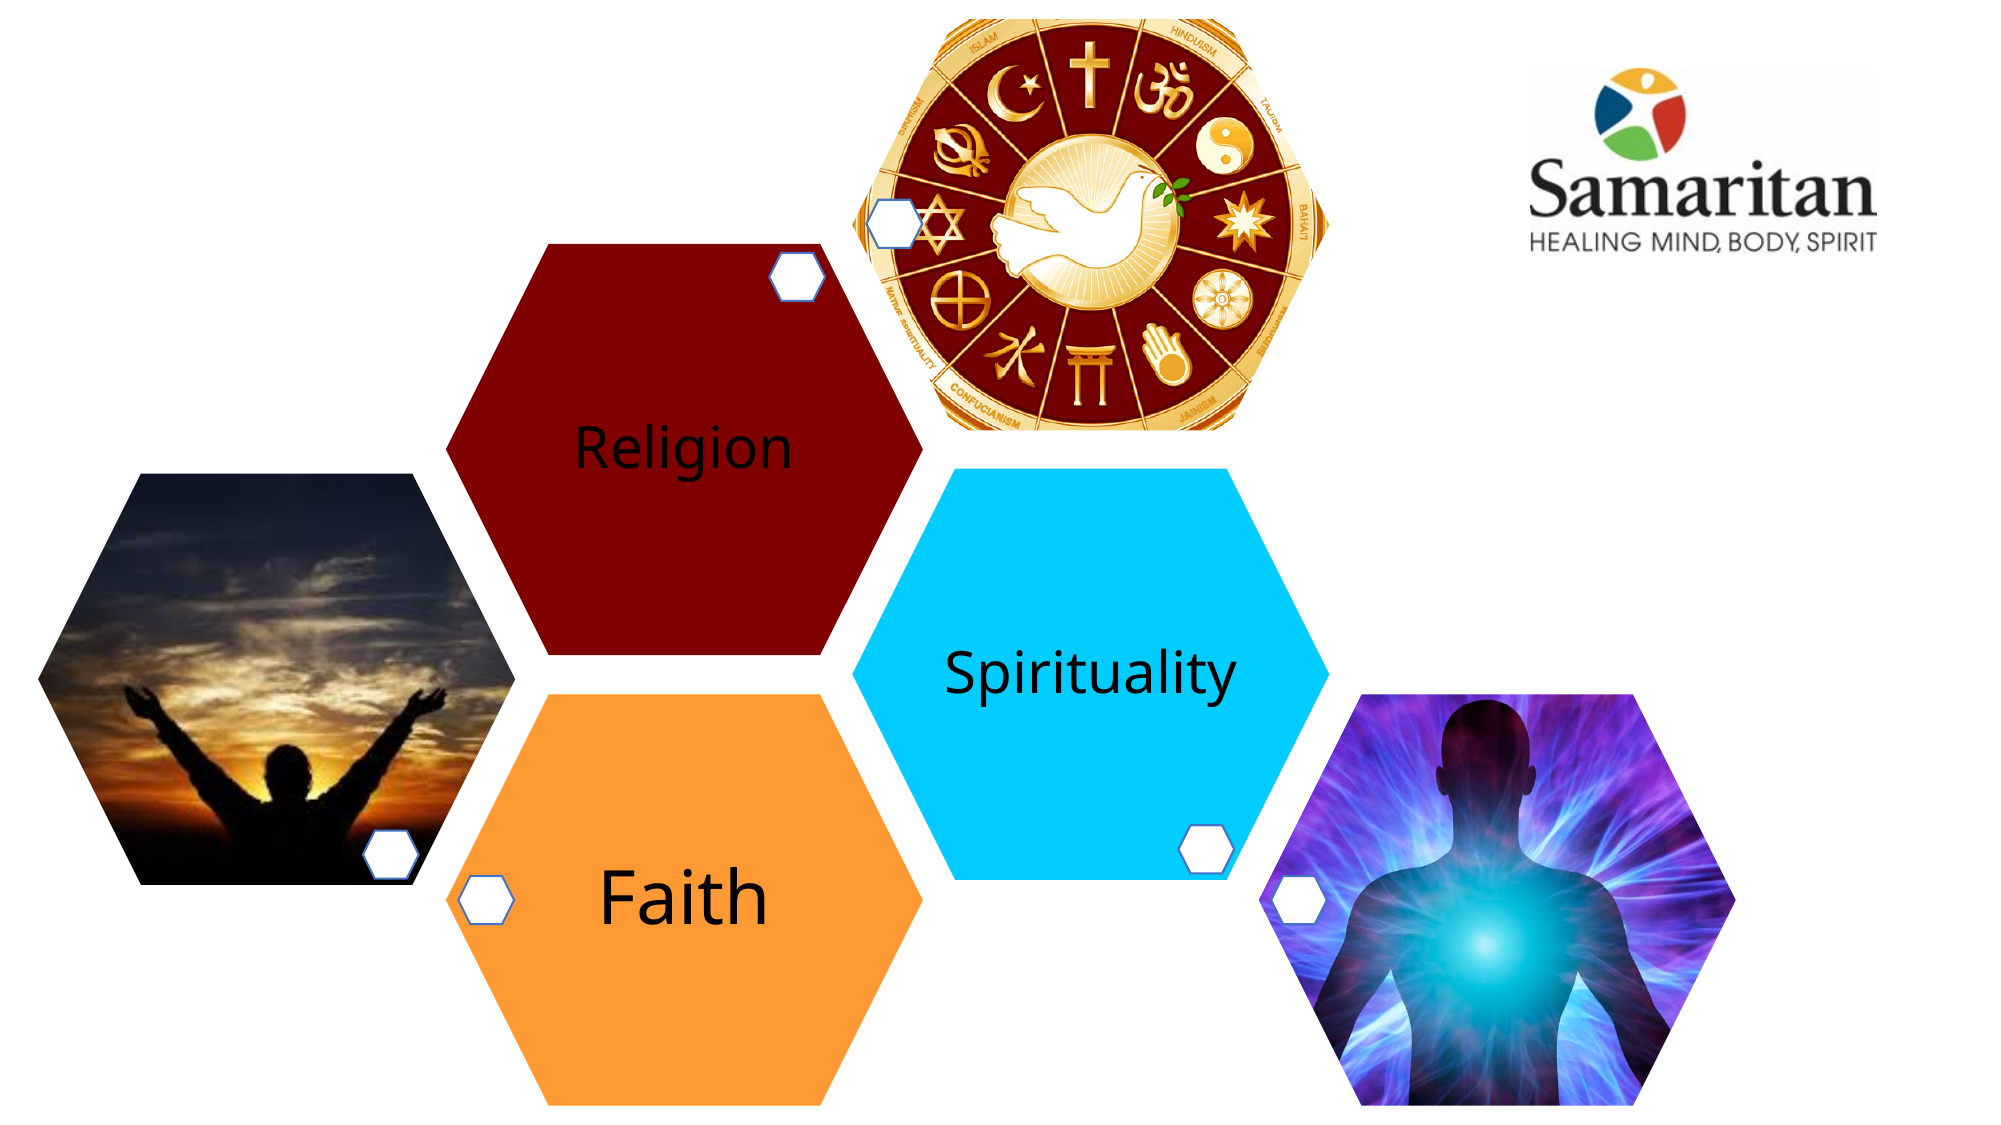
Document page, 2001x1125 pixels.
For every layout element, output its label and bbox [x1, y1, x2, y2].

text_box [38, 16, 1736, 1109]
picture [1736, 68, 1877, 253]
